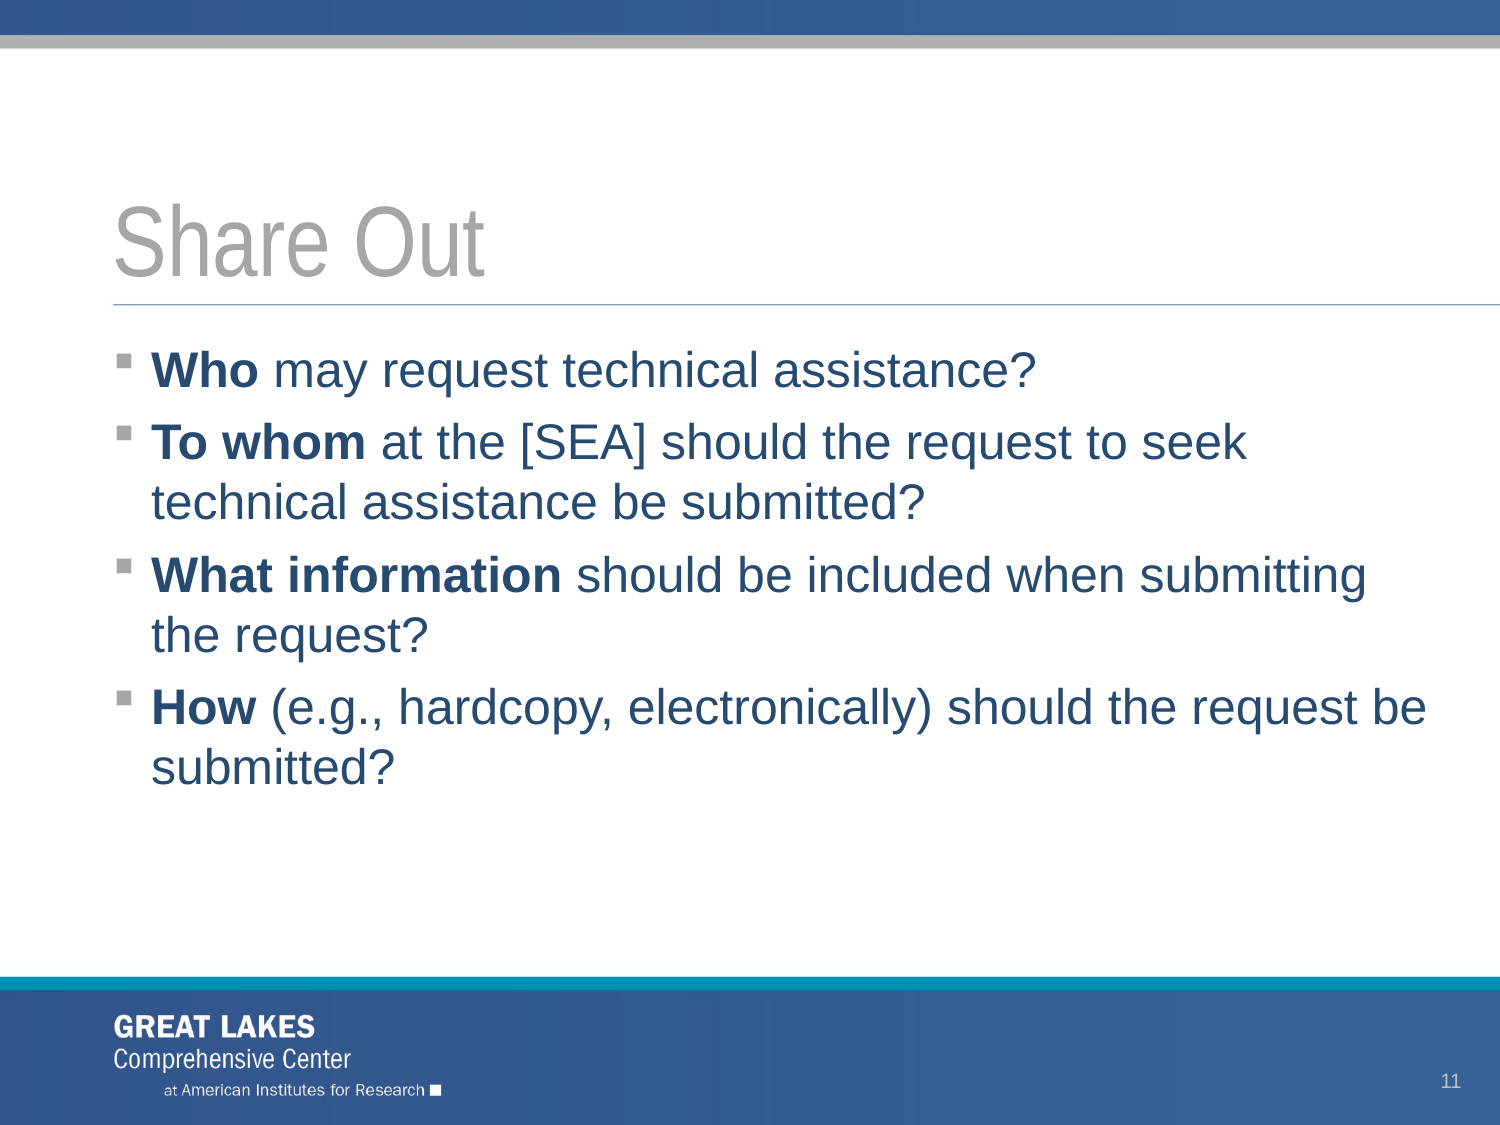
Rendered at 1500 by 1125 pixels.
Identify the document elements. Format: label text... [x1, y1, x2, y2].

picture [0, 991, 1500, 1125]
picture [0, 0, 1500, 977]
title Share Out [112, 51, 1463, 297]
list Who may request technical assistance? To whom at the [SEA] should the request to seek technical assistance be submitted? What information should be included when submitting the request? How (e.g., hardcopy, electronically) should the request be submitted? [112, 336, 1449, 970]
slide_number 11 [1436, 1067, 1462, 1093]
